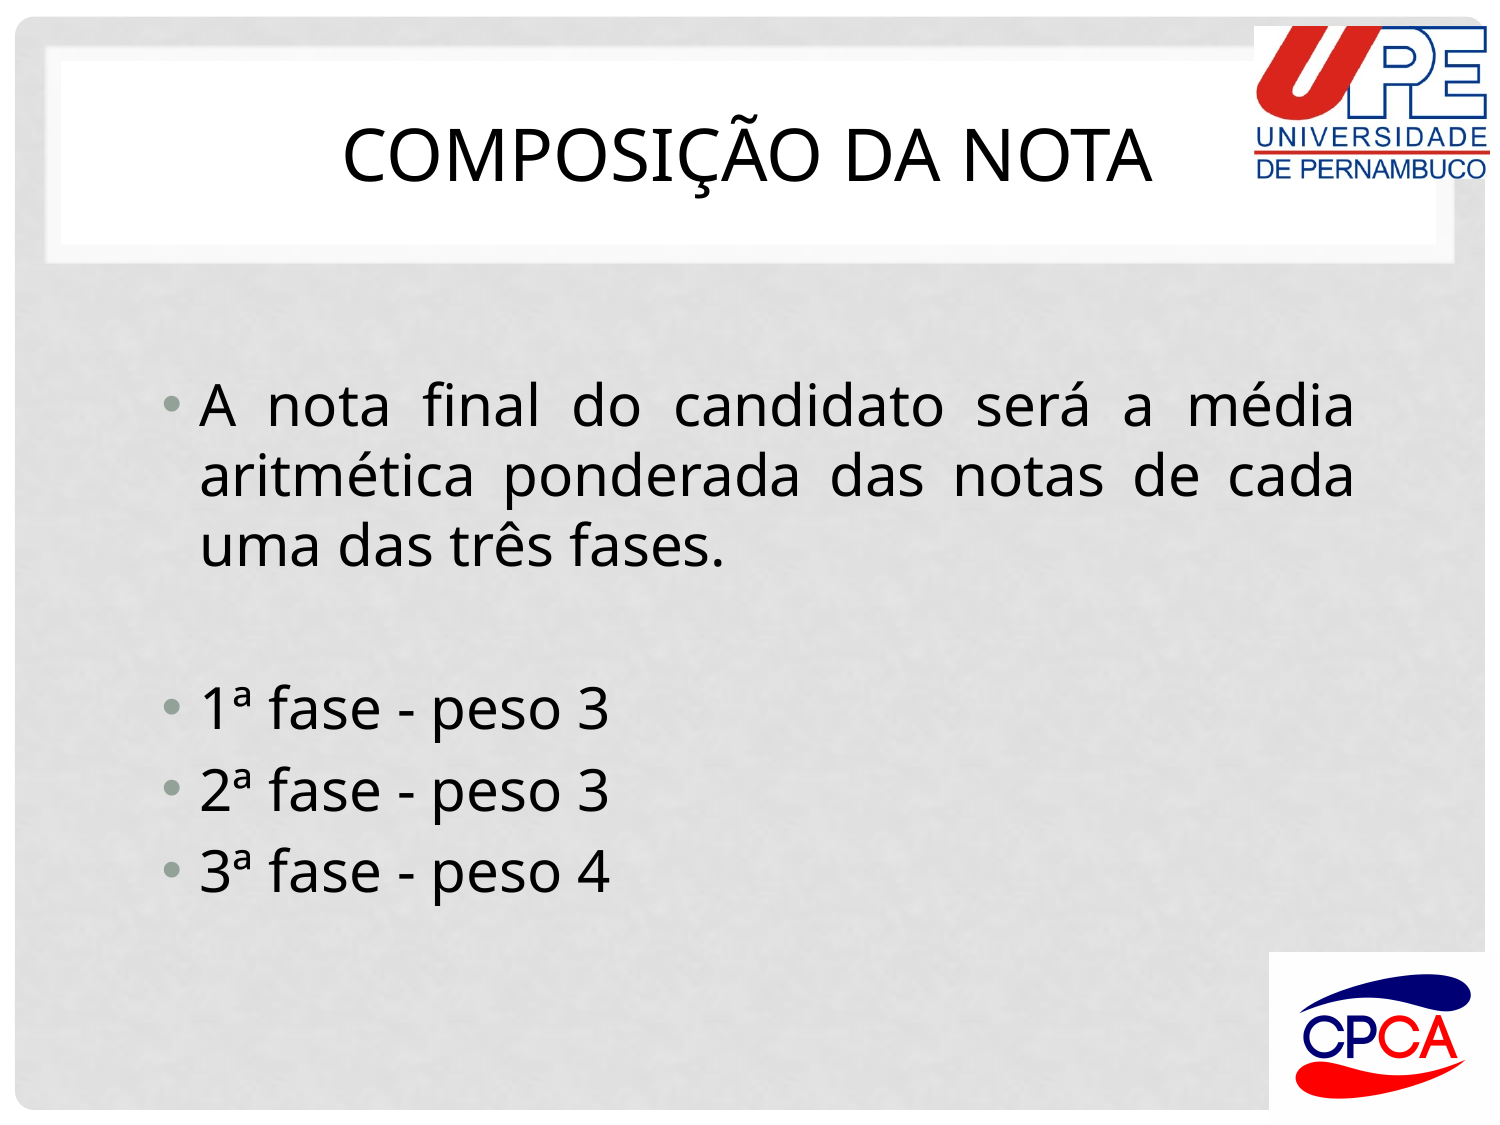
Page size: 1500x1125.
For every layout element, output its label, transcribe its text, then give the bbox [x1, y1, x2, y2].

picture [1254, 26, 1490, 179]
title COMPOSIÇÃO DA NOTA [69, 66, 1425, 238]
picture [1269, 952, 1500, 1125]
list A nota final do candidato será a média aritmética ponderada das notas de cada uma das três fases. 1ª fase - peso 3 2ª fase - peso 3 3ª fase - peso 4 [127, 361, 1372, 1052]
